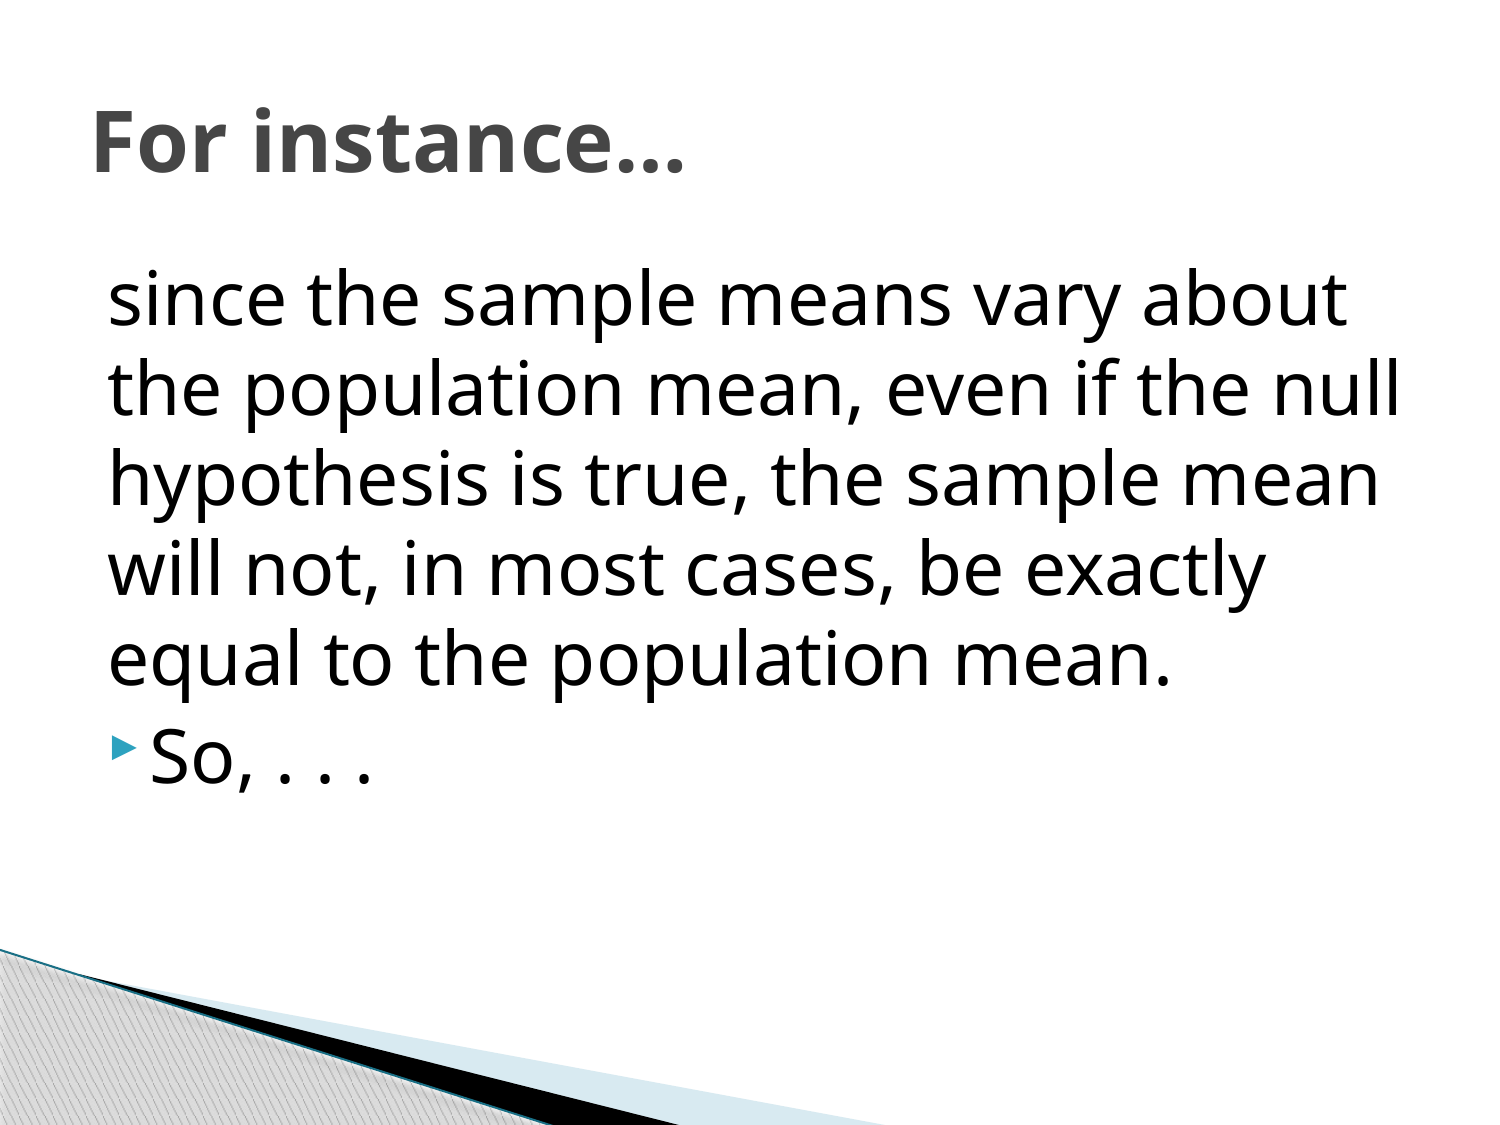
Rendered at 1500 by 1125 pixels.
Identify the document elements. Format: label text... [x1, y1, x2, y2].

list since the sample means vary about the population mean, even if the null hypothesis is true, the sample mean will not, in most cases, be exactly equal to the population mean. So, . . . [75, 243, 1425, 986]
title For instance… [75, 45, 1425, 233]
